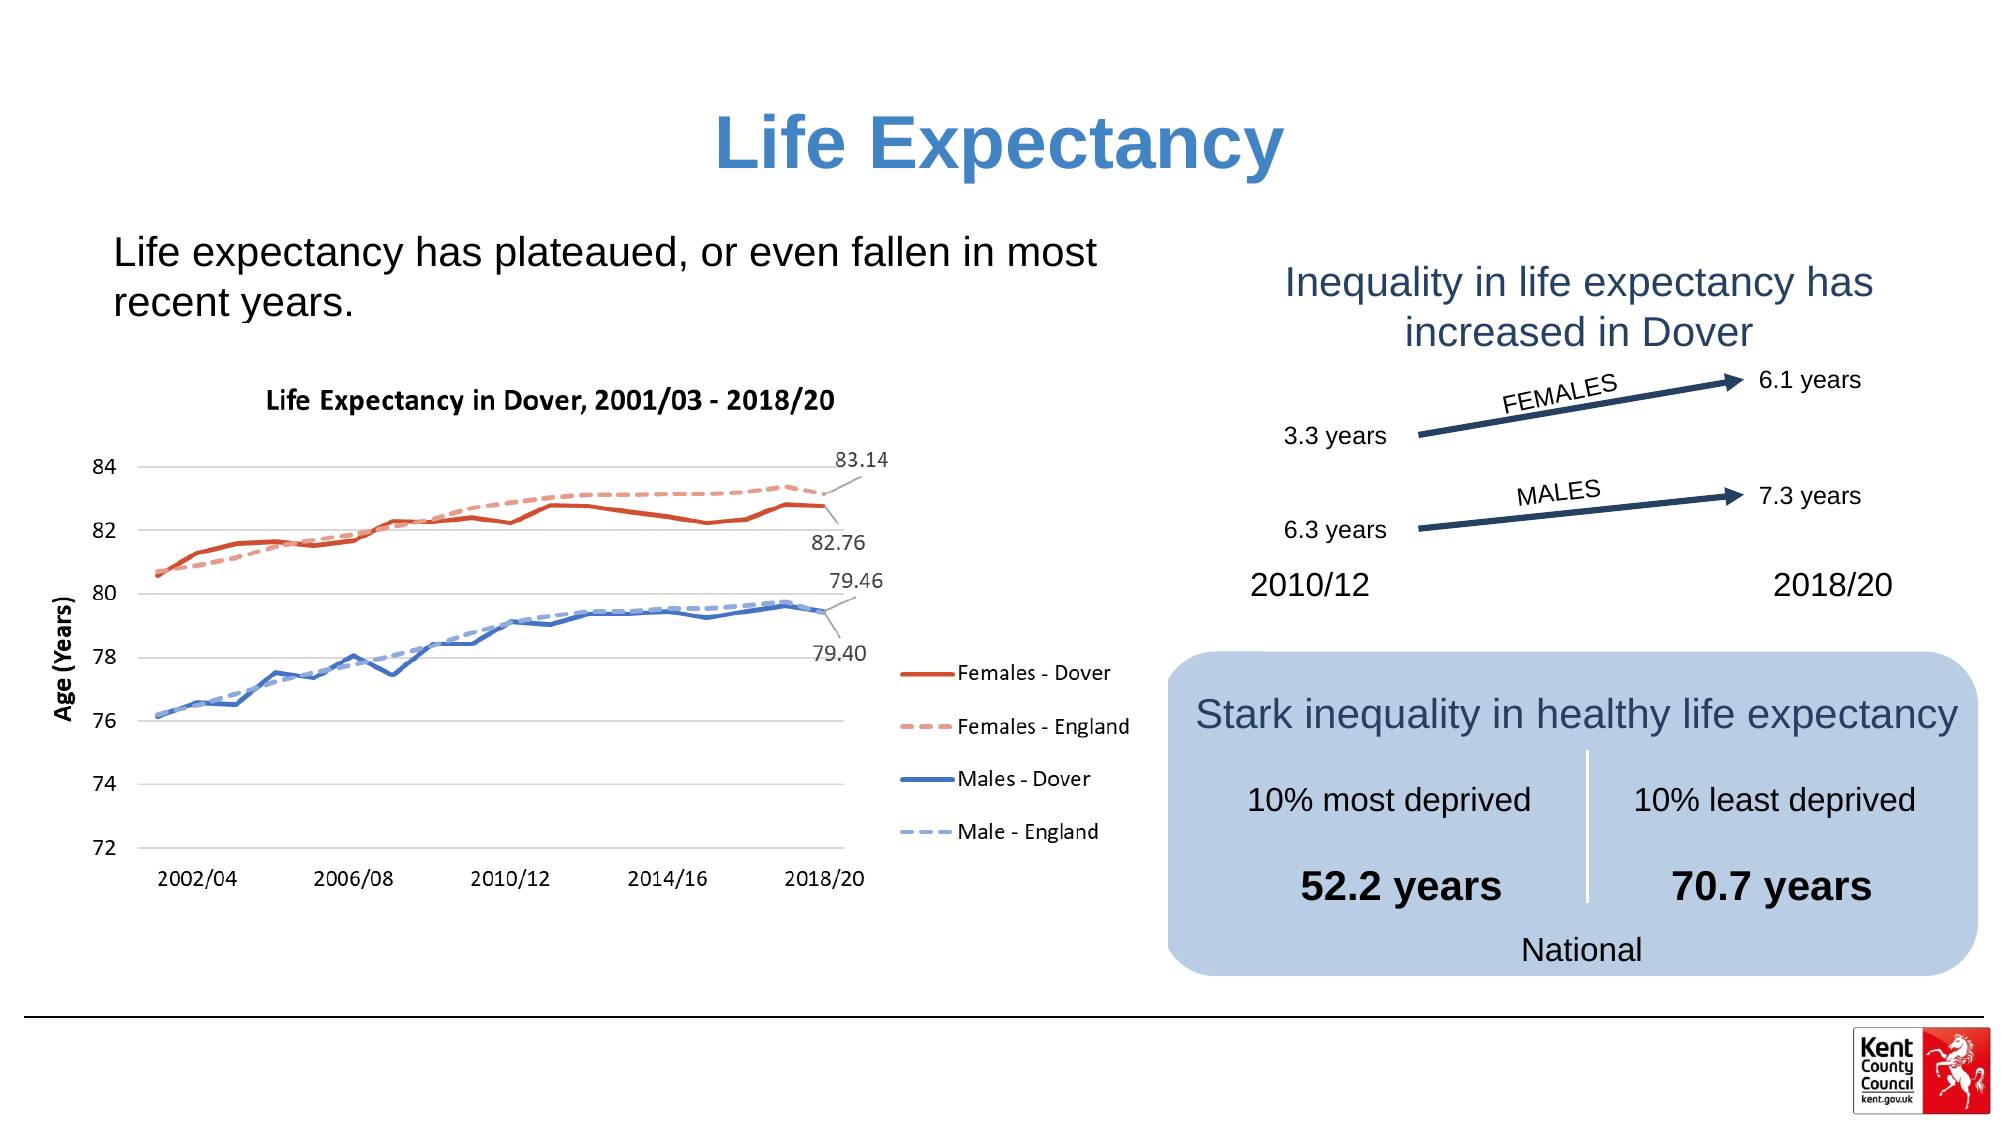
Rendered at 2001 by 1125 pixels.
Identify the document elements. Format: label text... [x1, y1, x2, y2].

title Life Expectancy [99, 45, 1900, 233]
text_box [1161, 651, 1998, 977]
list Life expectancy has plateaued, or even fallen in most recent years. [98, 217, 1179, 347]
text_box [1235, 356, 1909, 612]
picture [1850, 1023, 1993, 1118]
text_box Inequality in life expectancy has increased in Dover [1183, 247, 1976, 363]
picture [0, 323, 1169, 953]
